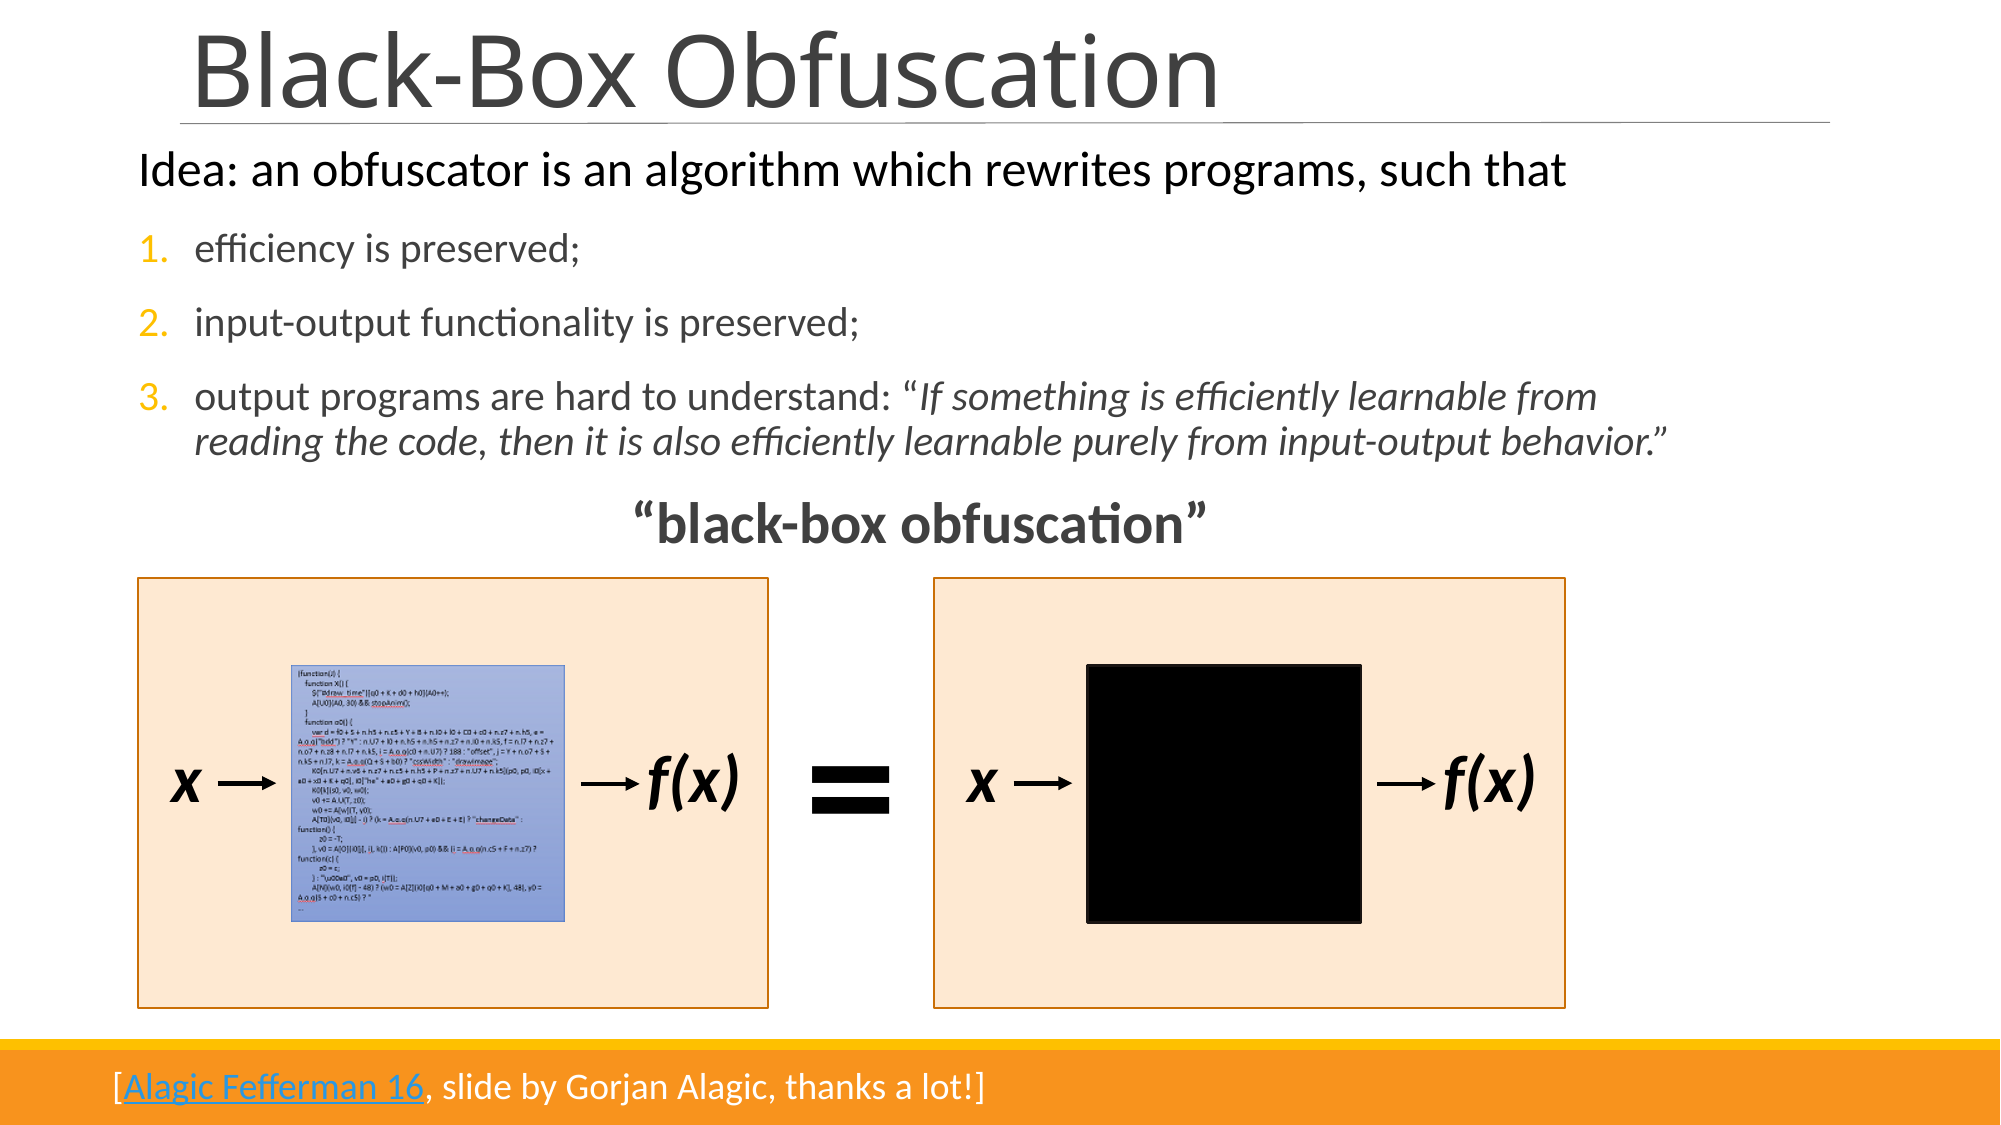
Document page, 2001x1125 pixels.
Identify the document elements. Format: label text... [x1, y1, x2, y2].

text_box x [952, 728, 1014, 824]
list Idea: an obfuscator is an algorithm which rewrites programs, such that efficiency is preserved; input-output functionality is preserved; output programs are hard to understand: “If something is efficiently learnable from reading the code, then it is also efficiently learnable purely from input-output behavior.” “black-box obfuscation” [138, 135, 1704, 961]
text_box [Alagic Fefferman 16, slide by Gorjan Alagic, thanks a lot!] [97, 1054, 1489, 1115]
text_box f(x) [632, 728, 756, 824]
text_box = [790, 658, 912, 893]
text_box f(x) [1429, 728, 1552, 824]
text_box [137, 577, 769, 1009]
picture [1086, 665, 1362, 924]
text_box [933, 577, 1566, 1009]
text_box x [156, 728, 218, 824]
title Black-Box Obfuscation [174, 0, 1825, 136]
picture [290, 665, 566, 924]
